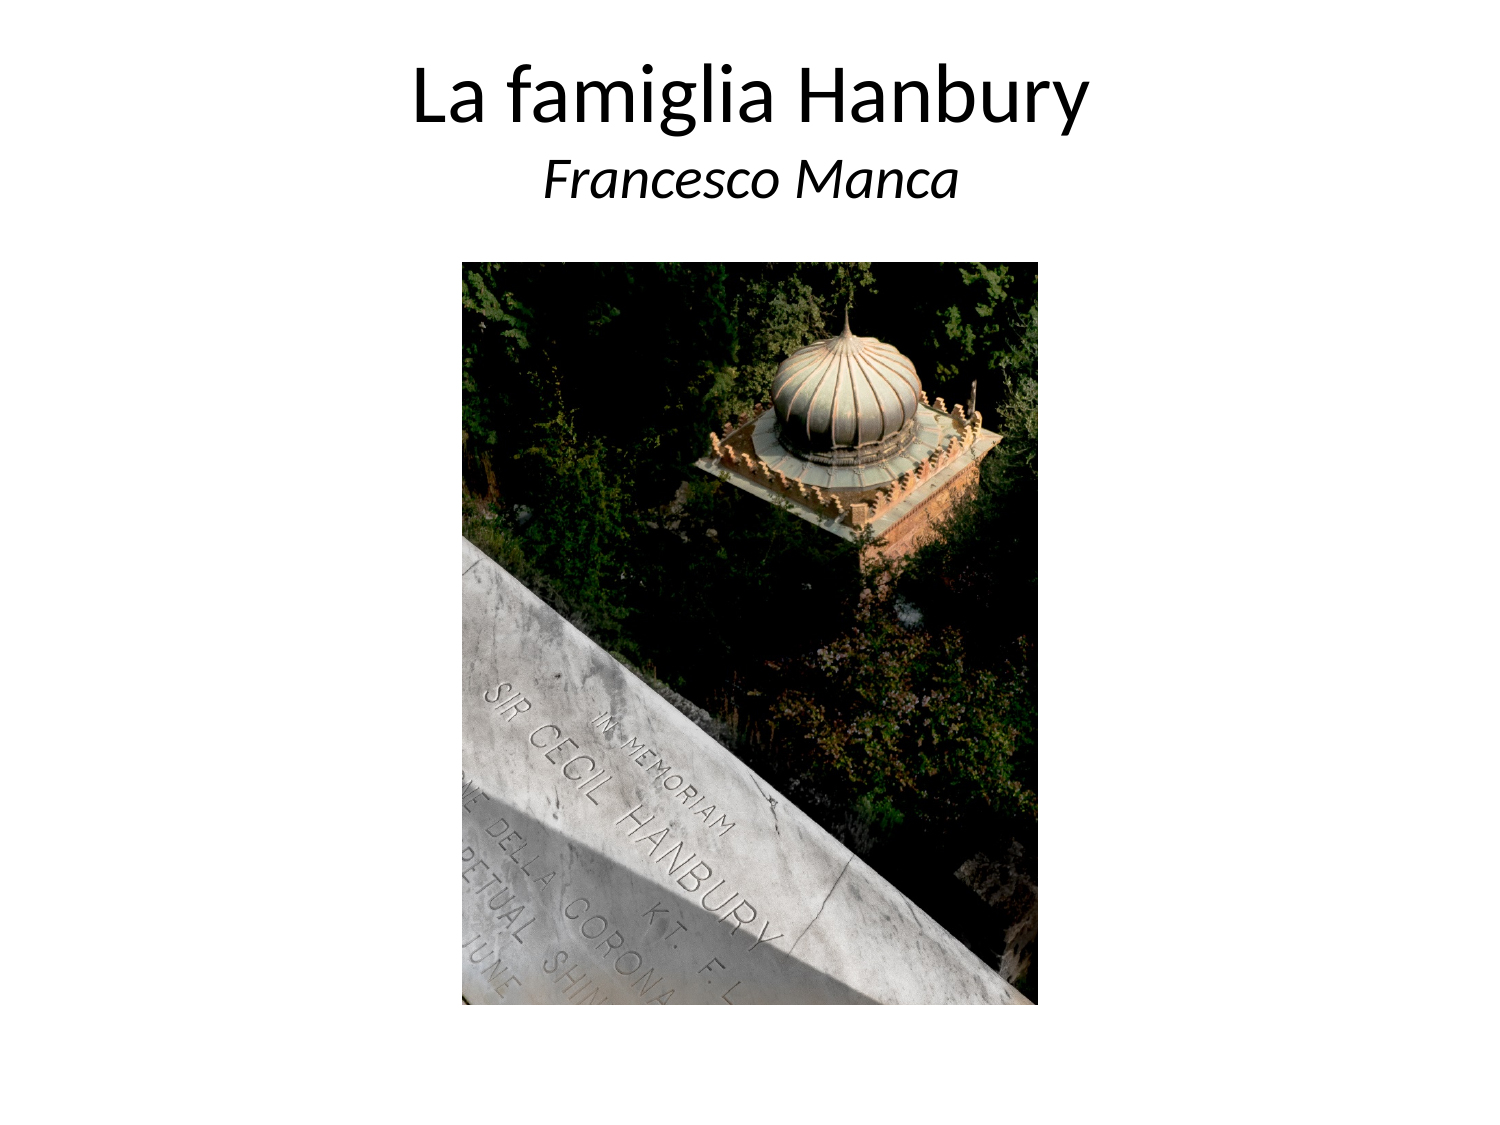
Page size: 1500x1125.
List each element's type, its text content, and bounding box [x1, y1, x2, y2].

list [462, 262, 1038, 1006]
title La famiglia Hanbury Francesco Manca [76, 30, 1427, 219]
